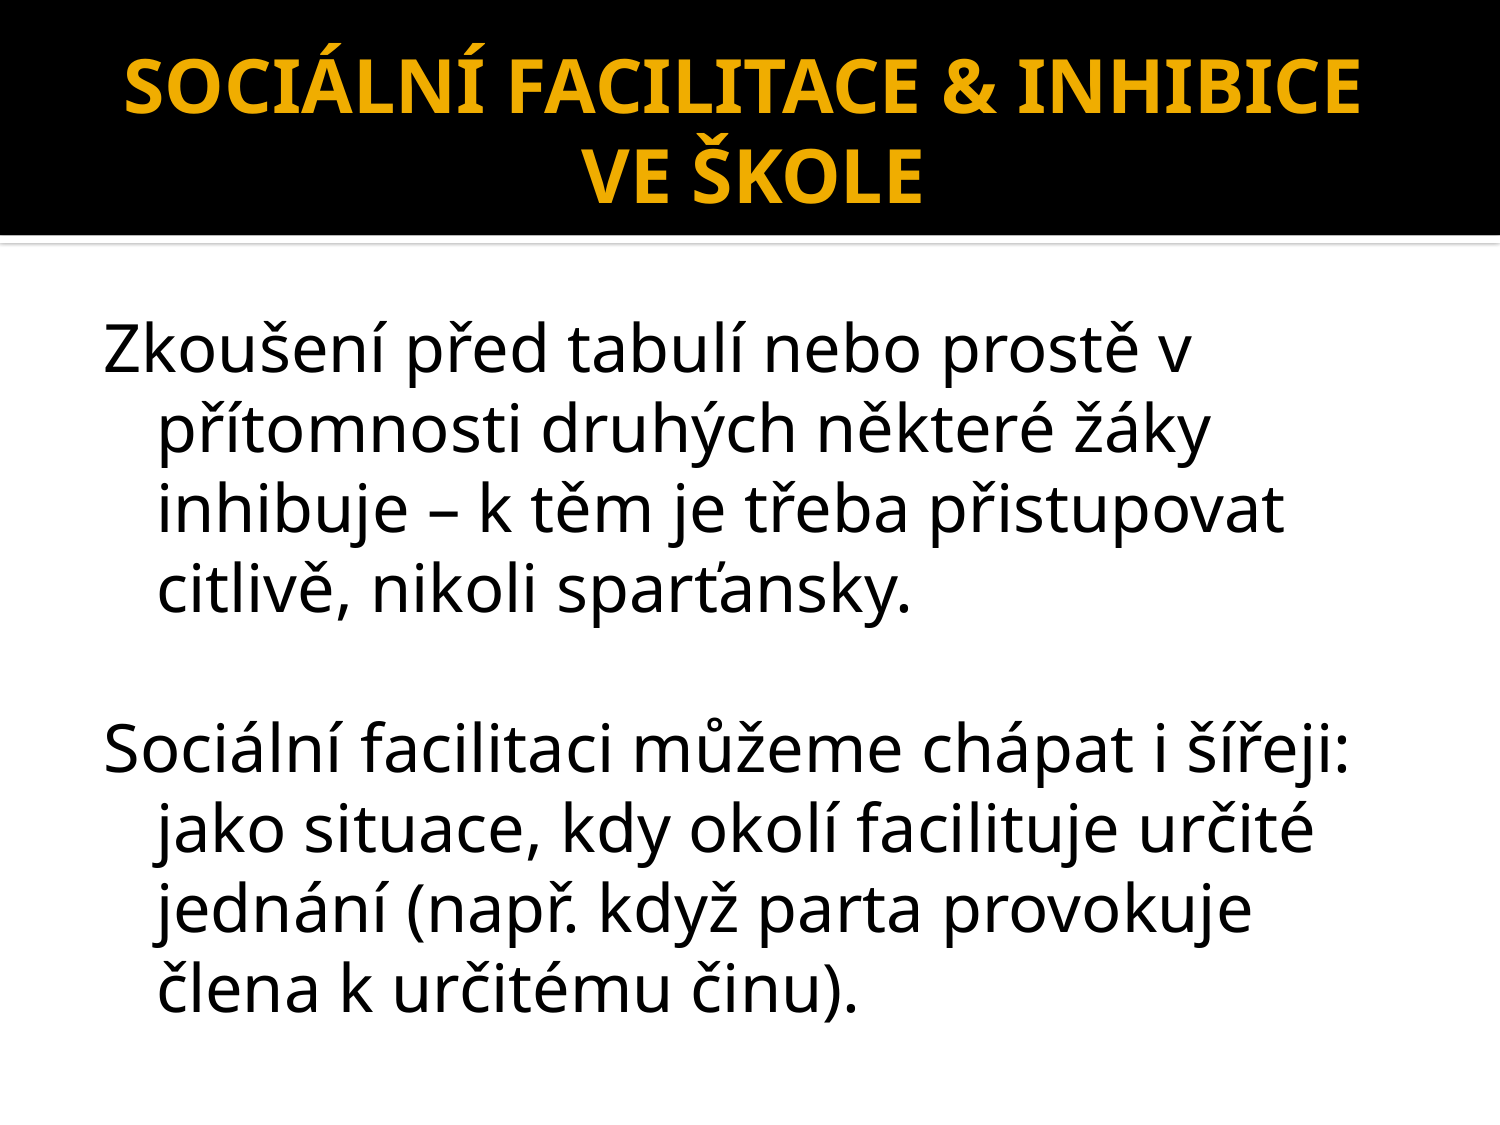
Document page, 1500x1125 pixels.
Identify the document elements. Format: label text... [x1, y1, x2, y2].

list Zkoušení před tabulí nebo prostě v přítomnosti druhých některé žáky inhibuje – k těm je třeba přistupovat citlivě, nikoli sparťansky. Sociální facilitaci můžeme chápat i šířeji: jako situace, kdy okolí facilituje určité jednání (např. když parta provokuje člena k určitému činu). [75, 291, 1425, 1050]
title SOCIÁLNÍ FACILITACE & INHIBICE VE ŠKOLE [75, 25, 1425, 231]
